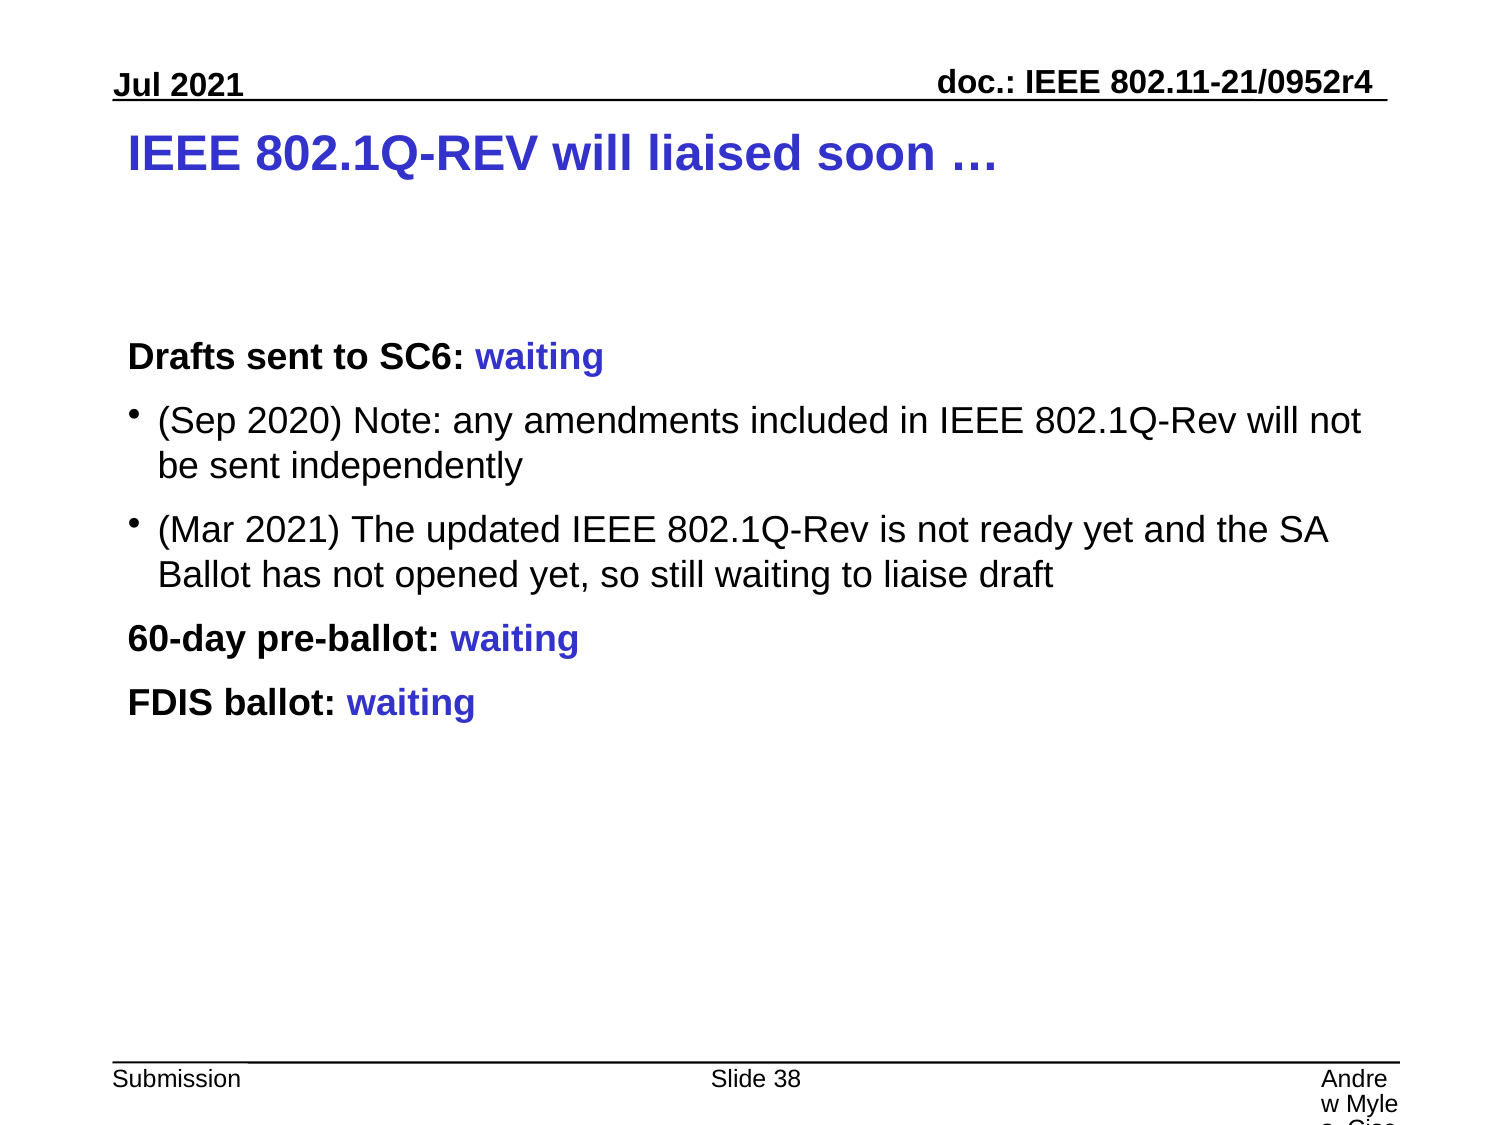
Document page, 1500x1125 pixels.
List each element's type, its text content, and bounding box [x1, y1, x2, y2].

list Drafts sent to SC6: waiting (Sep 2020) Note: any amendments included in IEEE 802.1Q-Rev will not be sent independently (Mar 2021) The updated IEEE 802.1Q-Rev is not ready yet and the SA Ballot has not opened yet, so still waiting to liaise draft 60-day pre-ballot: waiting FDIS ballot: waiting [112, 324, 1388, 1000]
title IEEE 802.1Q-REV will liaised soon … [112, 112, 1388, 288]
footer Andrew Myles, Cisco [1320, 1061, 1402, 1093]
slide_number Slide 38 [709, 1061, 803, 1093]
